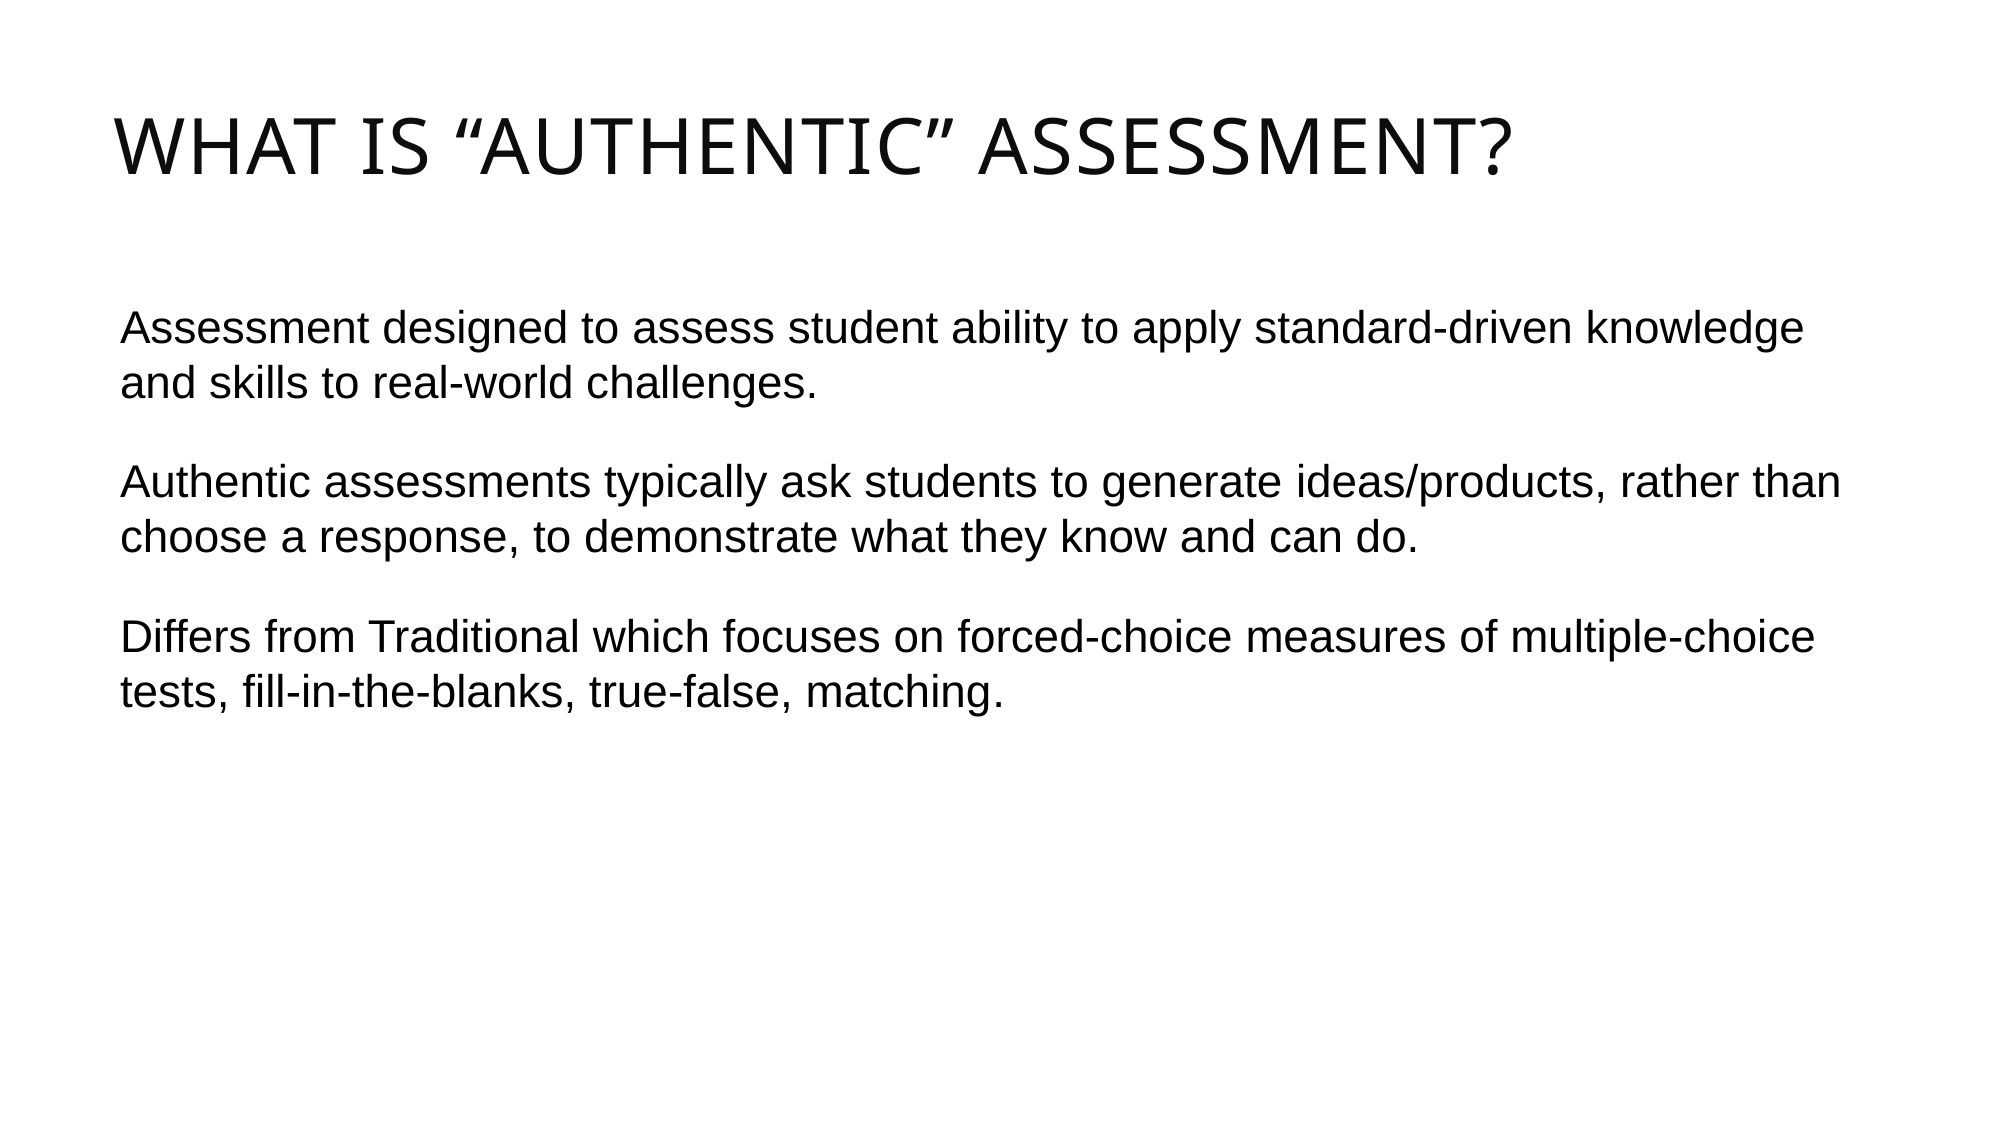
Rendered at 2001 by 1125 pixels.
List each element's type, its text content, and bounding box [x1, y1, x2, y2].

title WHAT IS “AUTHENTIC” ASSESSMENT? [93, 66, 1900, 238]
list Assessment designed to assess student ability to apply standard-driven knowledge and skills to real-world challenges. Authentic assessments typically ask students to generate ideas/products, rather than choose a response, to demonstrate what they know and can do. Differs from Traditional which focuses on forced-choice measures of multiple-choice tests, fill-in-the-blanks, true-false, matching. [99, 287, 1900, 1005]
